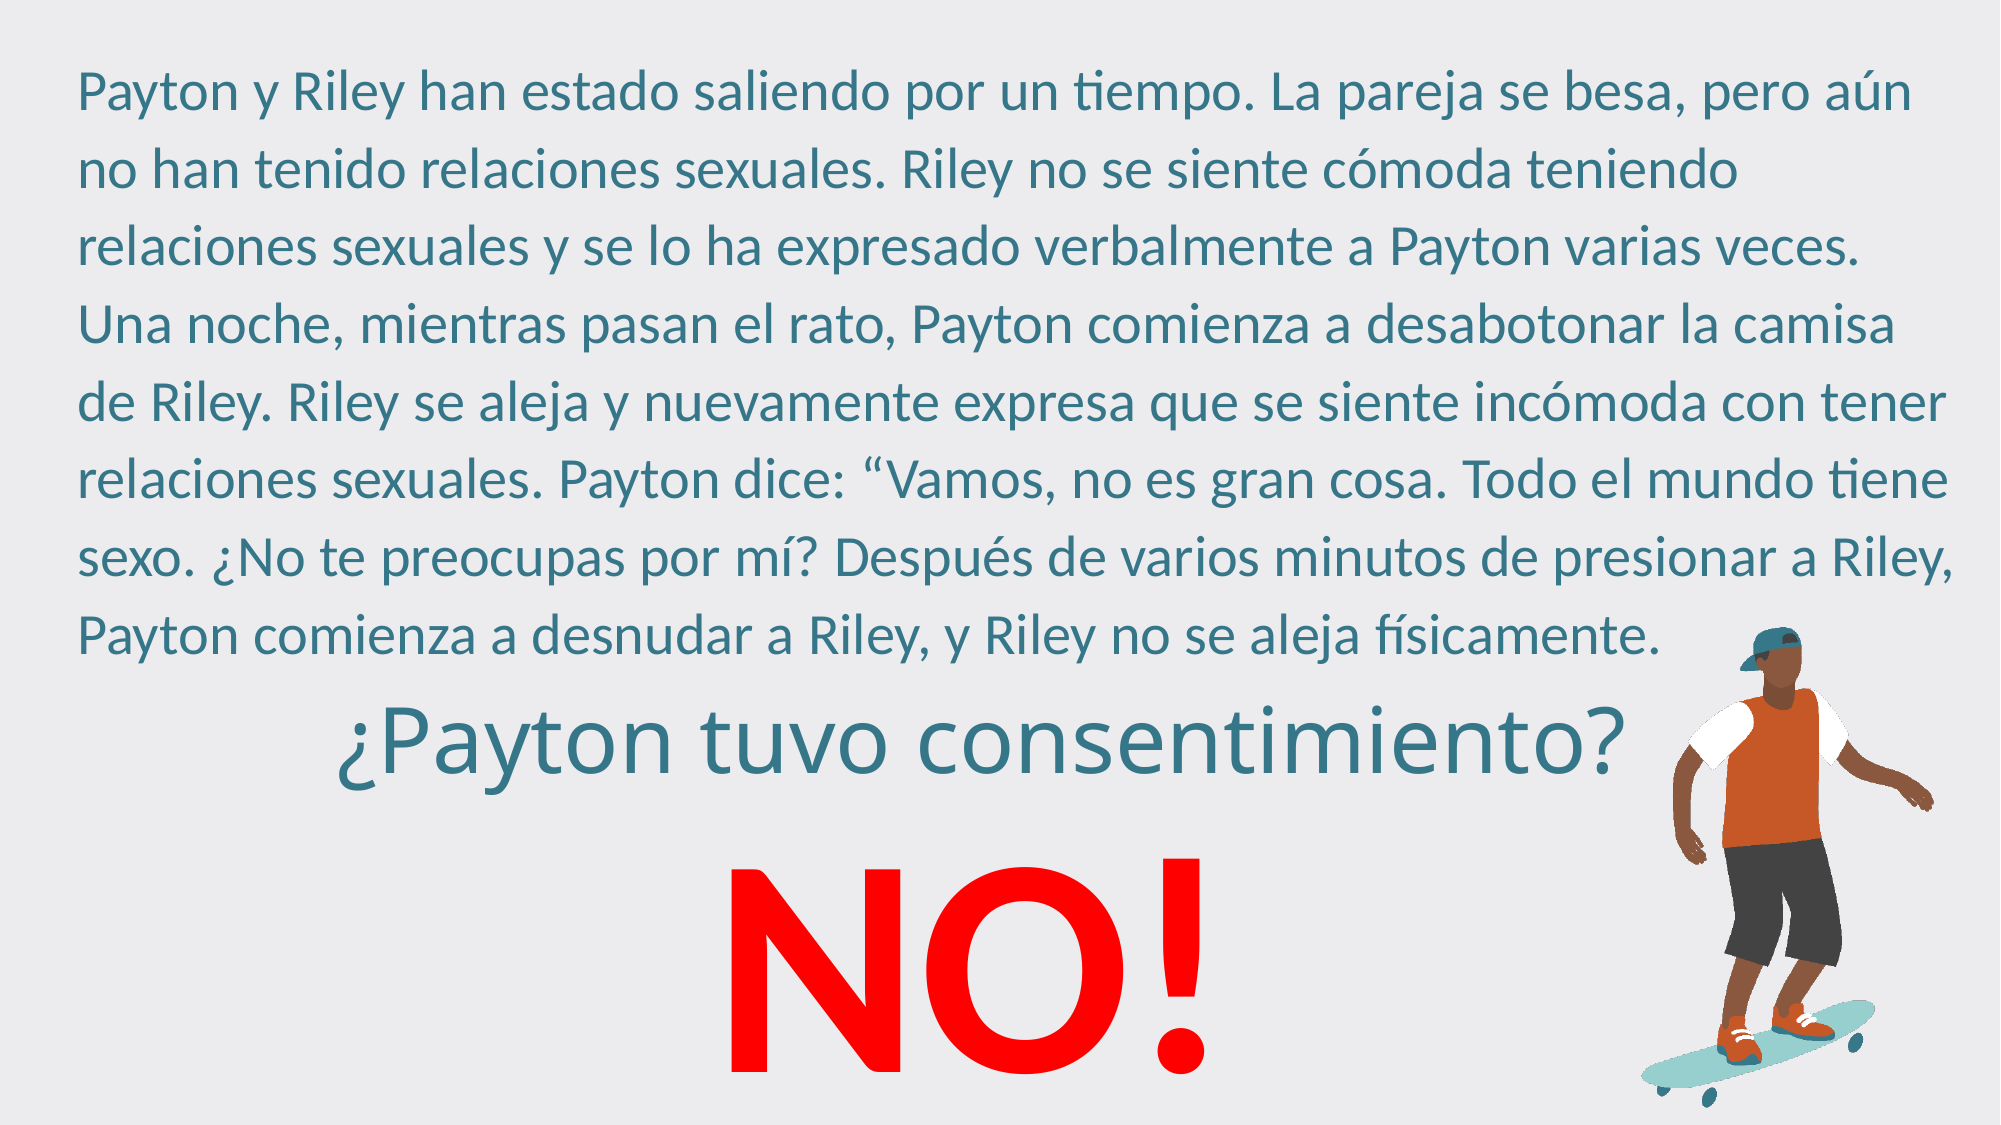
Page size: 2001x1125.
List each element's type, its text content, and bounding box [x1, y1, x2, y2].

picture [1544, 623, 2000, 1111]
text_box NO! [560, 752, 1386, 1125]
text_box Payton y Riley han estado saliendo por un tiempo. La pareja se besa, pero aún no han tenido relaciones sexuales. Riley no se siente cómoda teniendo relaciones sexuales y se lo ha expresado verbalmente a Payton varias veces. Una noche, mientras pasan el rato, Payton comienza a desabotonar la camisa de Riley. Riley se aleja y nuevamente expresa que se siente incómoda con tener relaciones sexuales. Payton dice: “Vamos, no es gran cosa. Todo el mundo tiene sexo. ¿No te preocupas por mí? Después de varios minutos de presionar a Riley, Payton comienza a desnudar a Riley, y Riley no se aleja físicamente. [62, 37, 1982, 513]
text_box ¿Payton tuvo consentimiento? [62, 679, 1544, 867]
